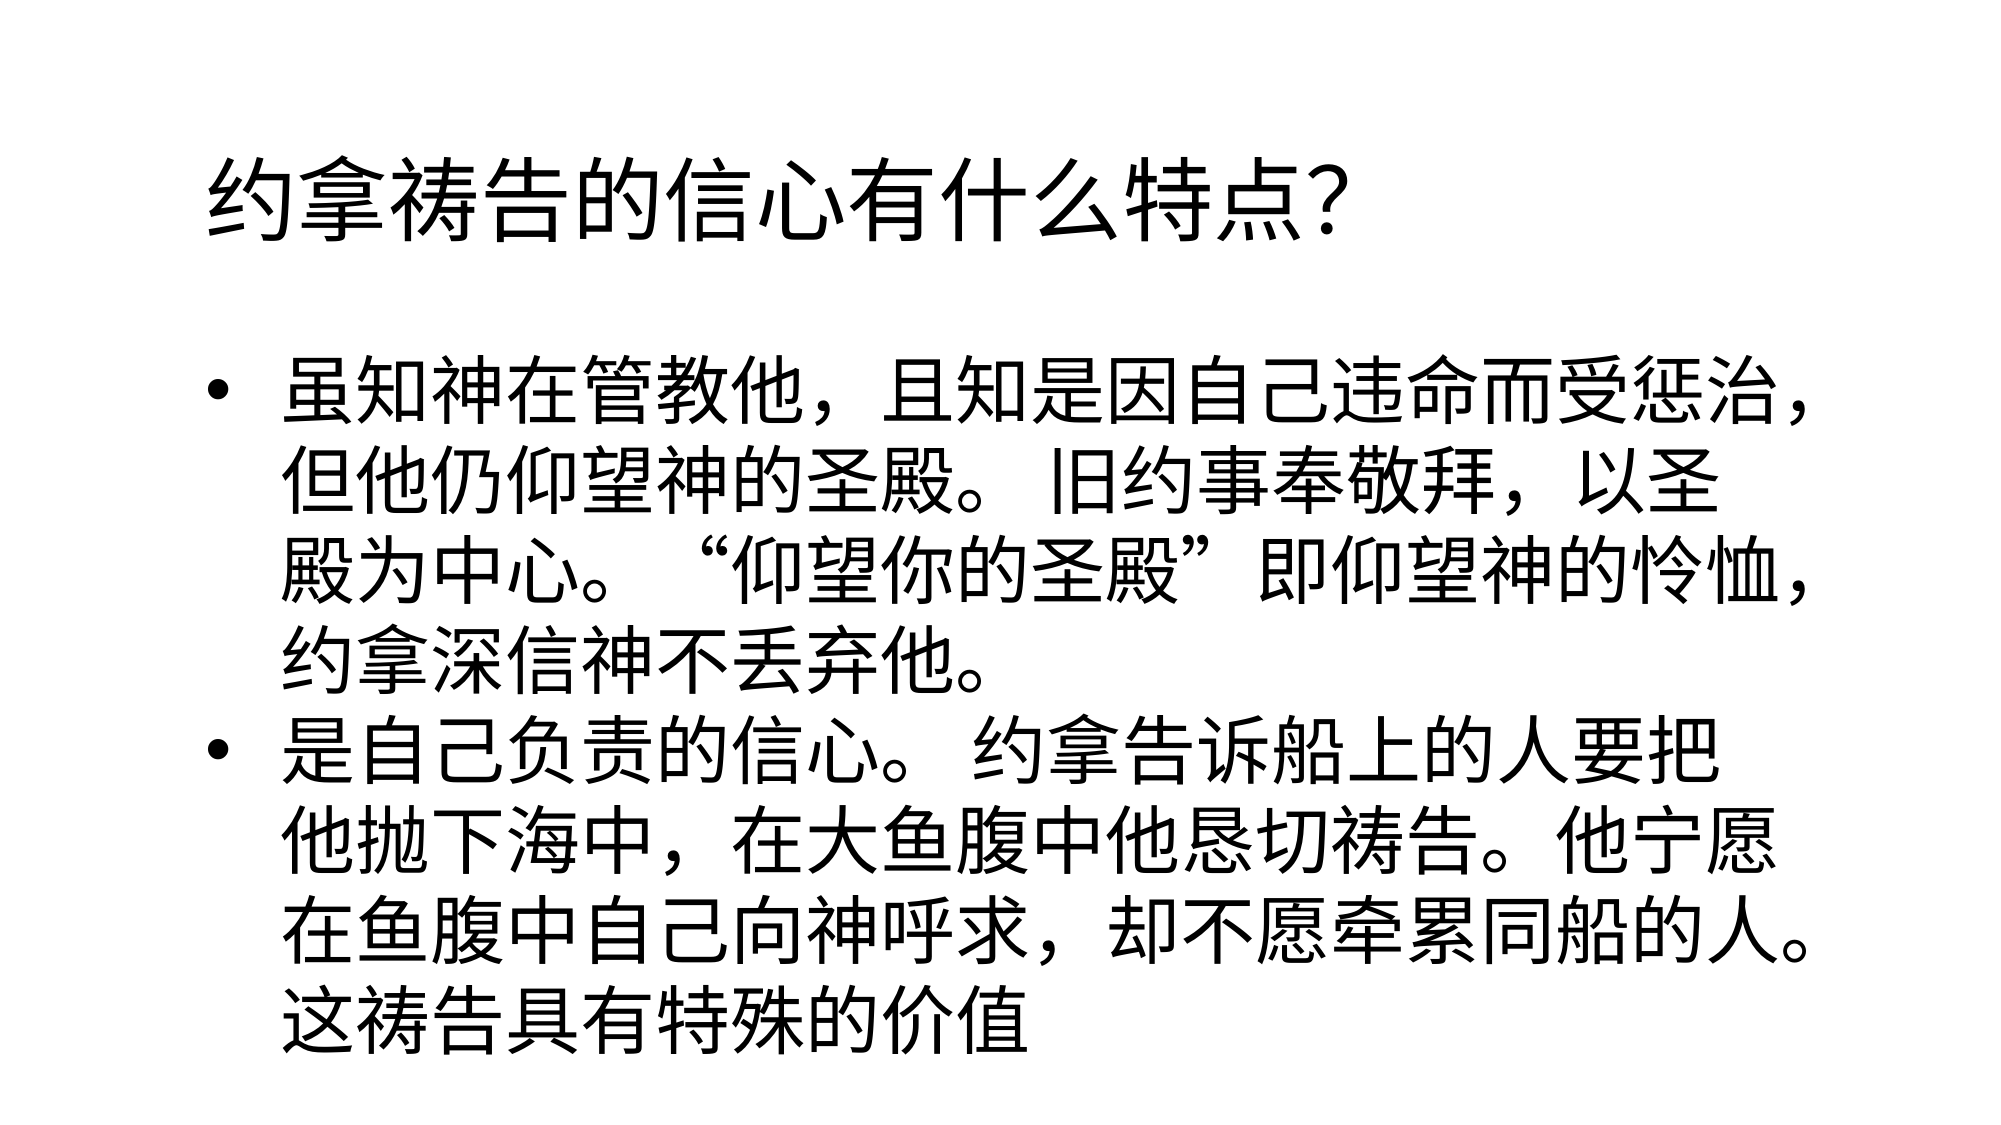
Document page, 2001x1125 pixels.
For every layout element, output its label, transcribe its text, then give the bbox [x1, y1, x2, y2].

text_box 约拿祷告的信心有什么特点？ 虽知神在管教他，且知是因自己违命而受惩治，但他仍仰望神的圣殿。 旧约事奉敬拜，以圣殿为中心。“仰望你的圣殿”即仰望神的怜恤，约拿深信神不丢弃他。 是自己负责的信心。 约拿告诉船上的人要把他抛下海中，在大鱼腹中他恳切祷告。他宁愿在鱼腹中自己向神呼求，却不愿牵累同船的人。这祷告具有特殊的价值 [190, 135, 1810, 1071]
